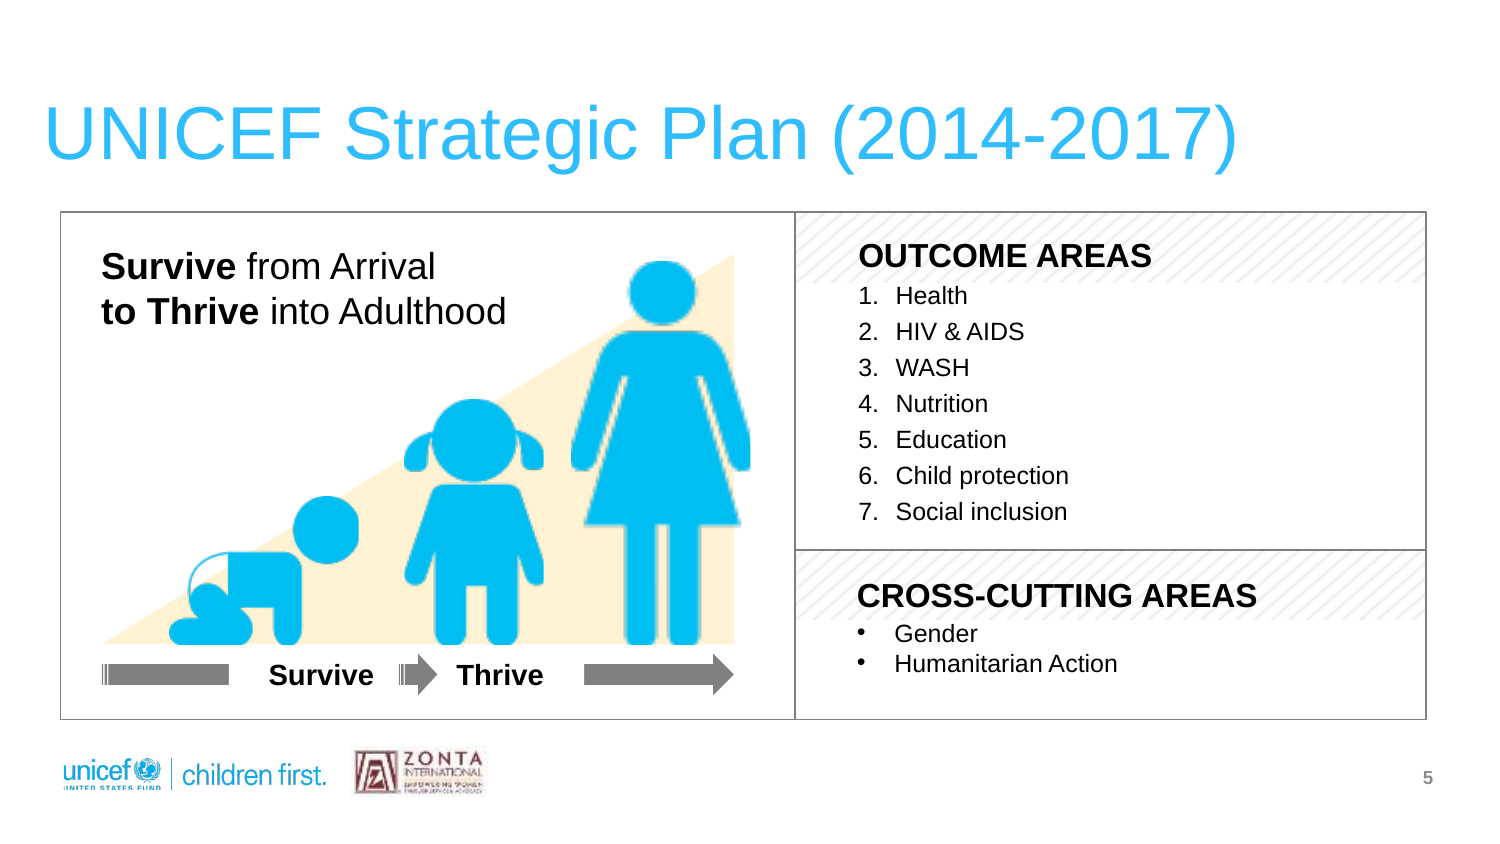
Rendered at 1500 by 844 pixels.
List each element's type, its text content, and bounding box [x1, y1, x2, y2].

picture [796, 551, 1427, 620]
title UNICEF Strategic Plan (2014-2017) [43, 33, 1500, 175]
picture [795, 212, 1427, 283]
text_box [58, 210, 1428, 721]
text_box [101, 253, 751, 700]
picture [349, 746, 489, 798]
slide_number 5 [1361, 754, 1449, 800]
